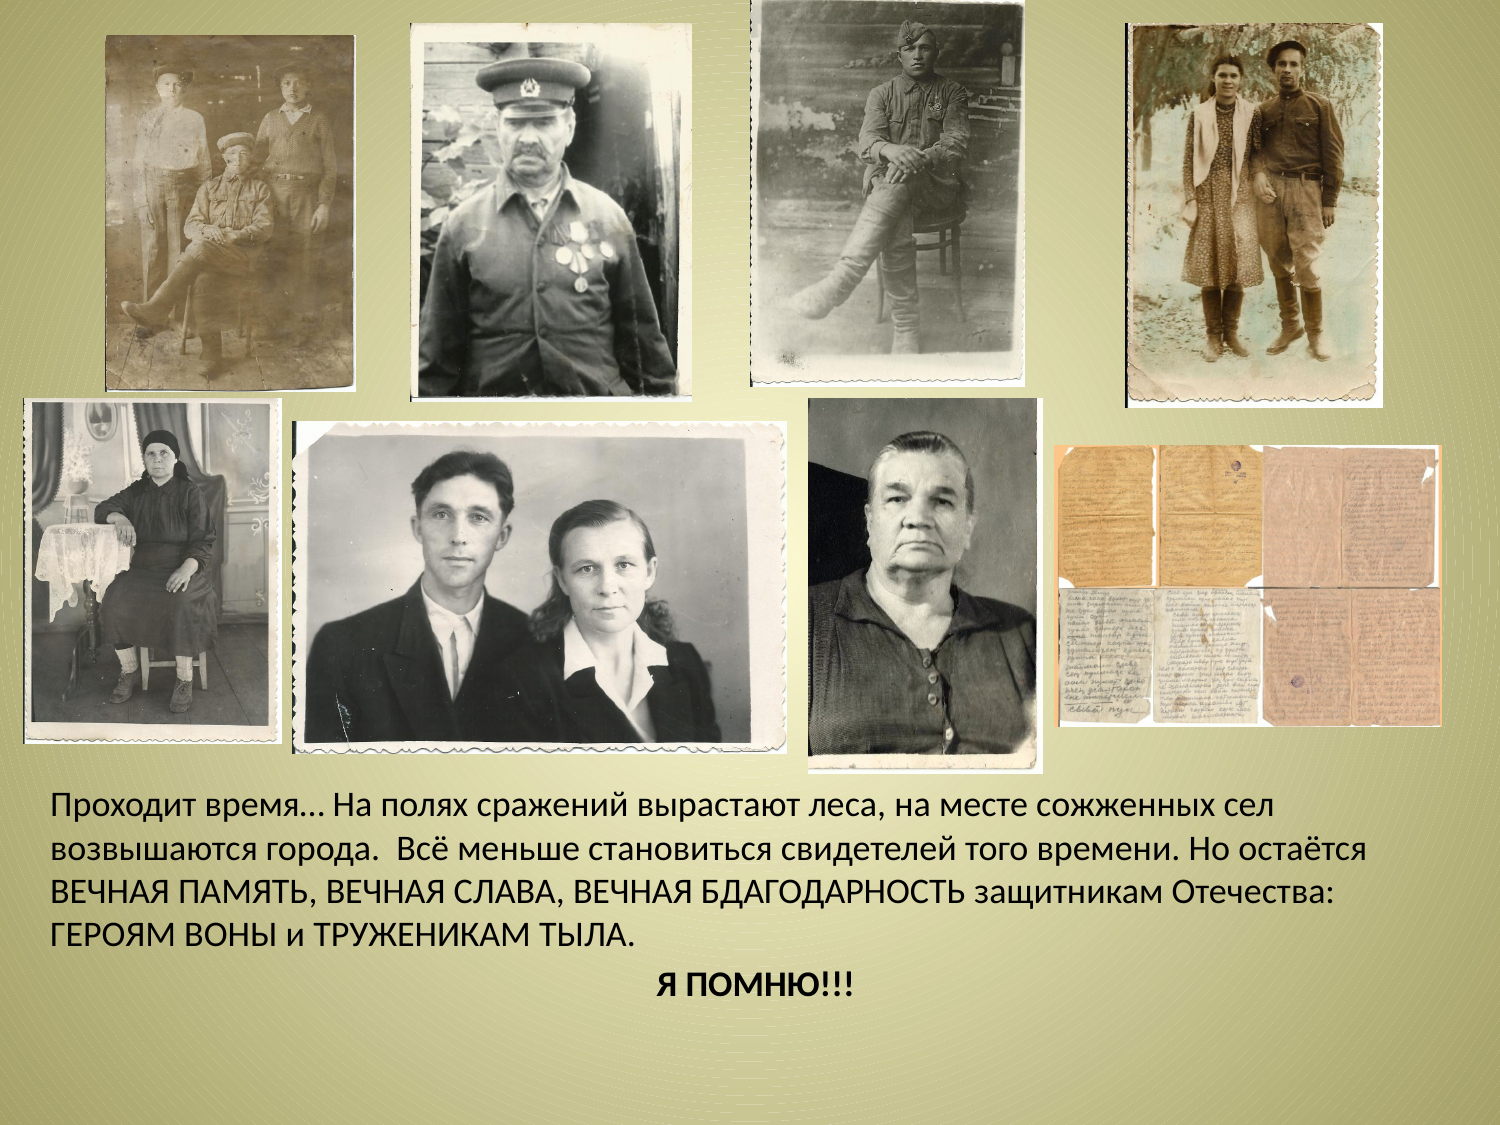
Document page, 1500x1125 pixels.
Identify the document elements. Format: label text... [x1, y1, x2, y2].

picture [105, 35, 356, 392]
picture [808, 398, 1043, 774]
picture [23, 398, 282, 744]
list Проходит время… На полях сражений вырастают леса, на месте сожженных сел возвышаются города. Всё меньше становиться свидетелей того времени. Но остаётся ВЕЧНАЯ ПАМЯТЬ, ВЕЧНАЯ СЛАВА, ВЕЧНАЯ БДАГОДАРНОСТЬ защитникам Отечества: ГЕРОЯМ ВОНЫ и ТРУЖЕНИКАМ ТЫЛА. Я ПОМНЮ!!! [35, 773, 1477, 1013]
picture [292, 421, 787, 754]
picture [750, 0, 1025, 387]
picture [410, 23, 692, 402]
picture [1125, 23, 1383, 408]
picture [1054, 445, 1442, 727]
